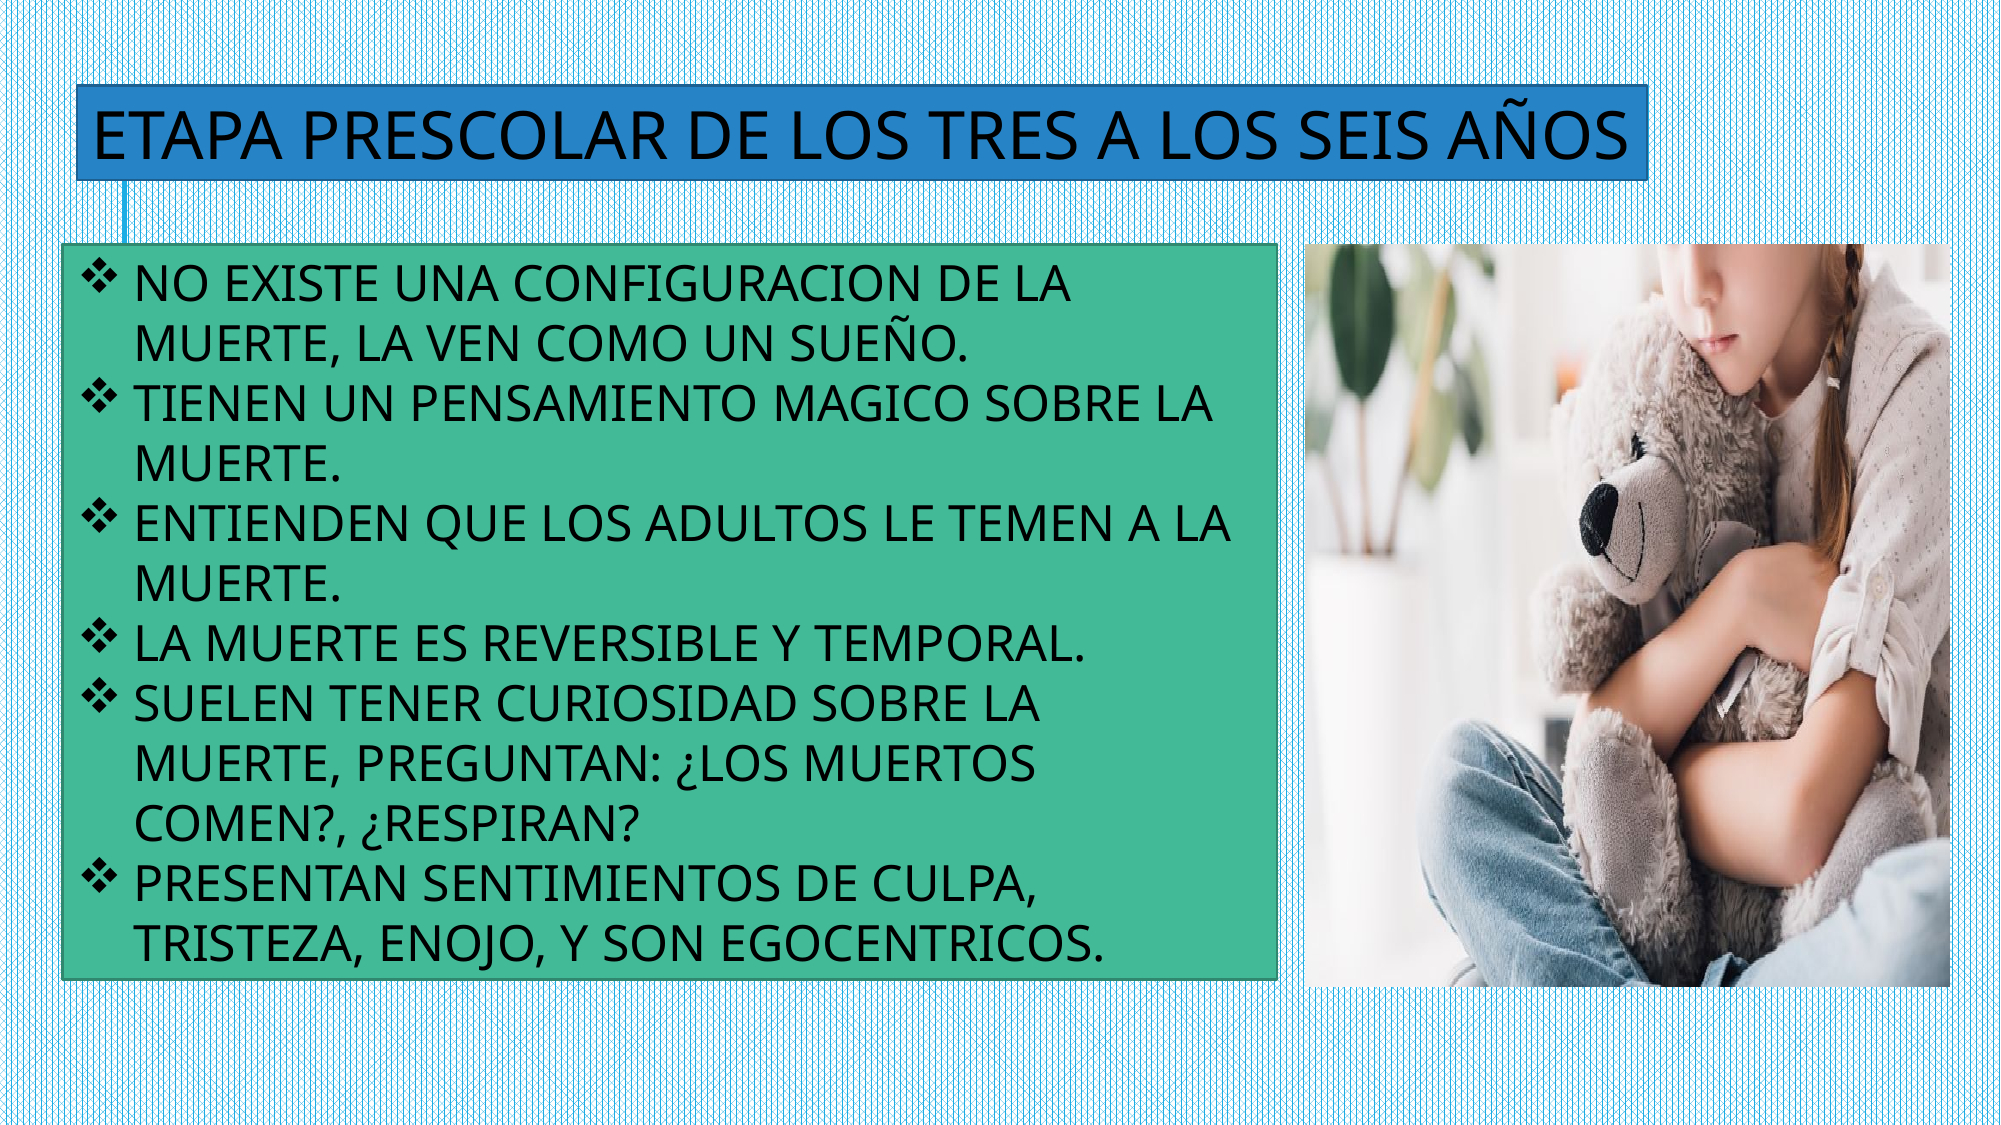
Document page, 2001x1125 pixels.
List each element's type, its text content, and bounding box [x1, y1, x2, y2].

text_box ETAPA PRESCOLAR DE LOS TRES A LOS SEIS AÑOS [76, 84, 1648, 181]
picture [1305, 244, 1951, 987]
text_box NO EXISTE UNA CONFIGURACION DE LA MUERTE, LA VEN COMO UN SUEÑO. TIENEN UN PENSAMIENTO MAGICO SOBRE LA MUERTE. ENTIENDEN QUE LOS ADULTOS LE TEMEN A LA MUERTE. LA MUERTE ES REVERSIBLE Y TEMPORAL. SUELEN TENER CURIOSIDAD SOBRE LA MUERTE, PREGUNTAN: ¿LOS MUERTOS COMEN?, ¿RESPIRAN? PRESENTAN SENTIMIENTOS DE CULPA, TRISTEZA, ENOJO, Y SON EGOCENTRICOS. [61, 243, 1278, 981]
